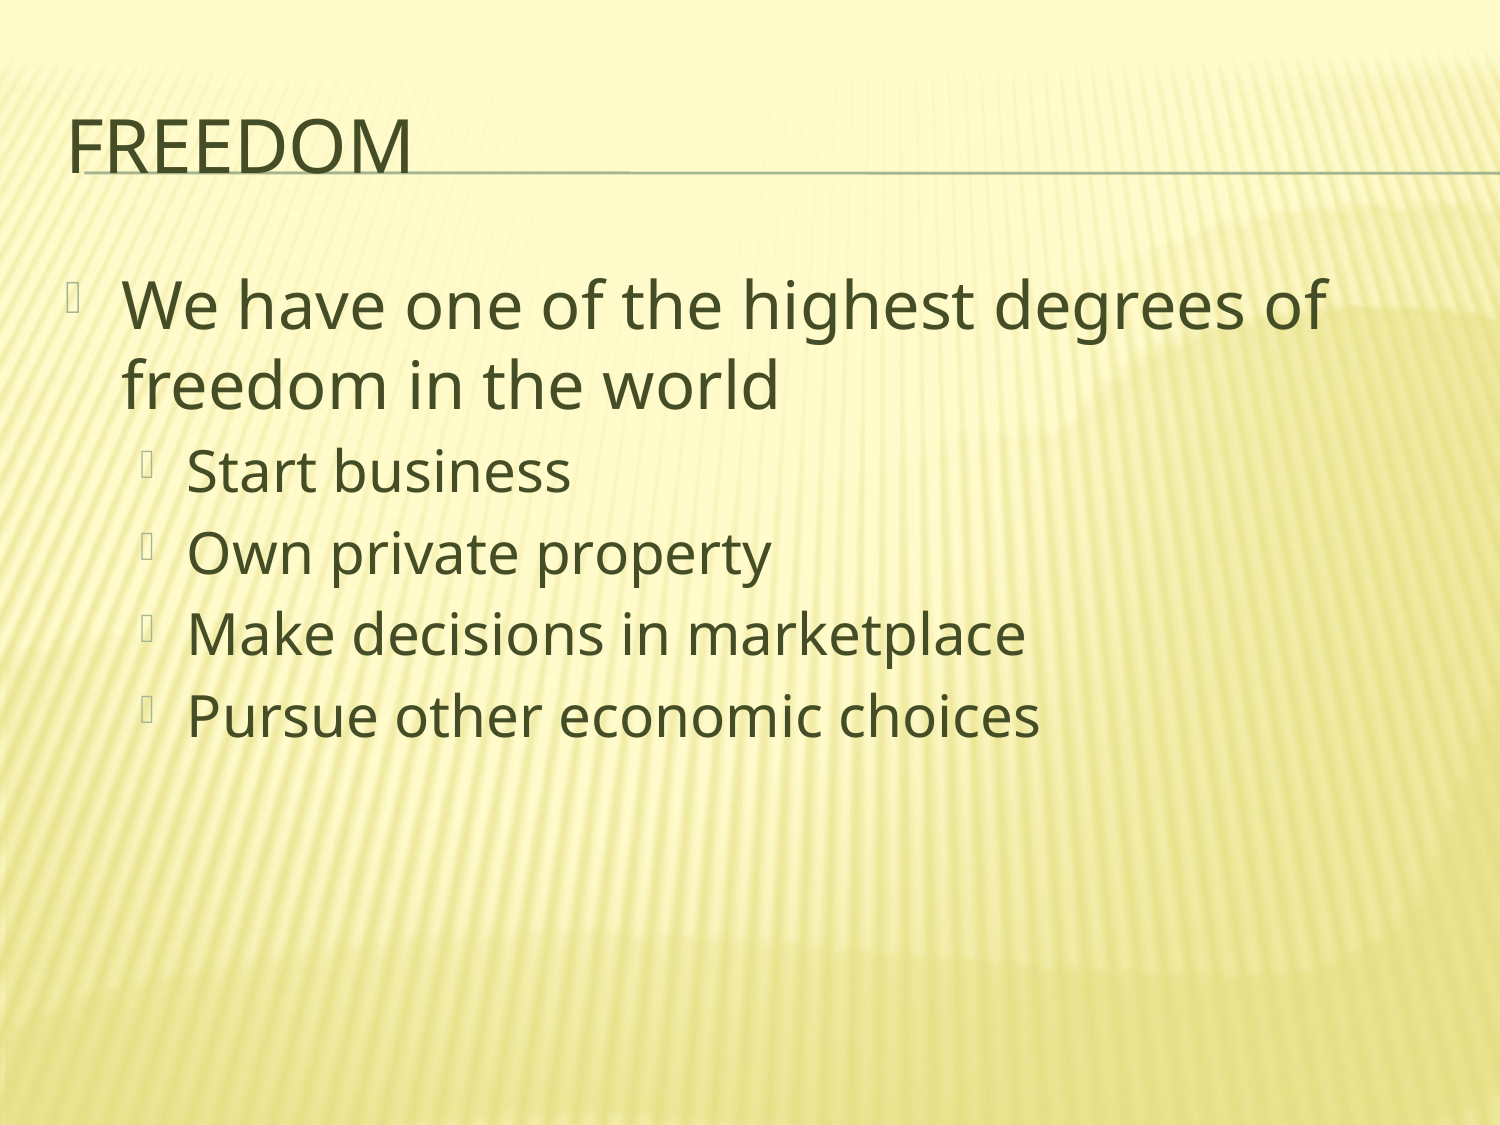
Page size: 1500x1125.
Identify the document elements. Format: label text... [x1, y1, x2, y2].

list We have one of the highest degrees of freedom in the world Start business Own private property Make decisions in marketplace Pursue other economic choices [50, 254, 1475, 998]
title Freedom [50, 75, 1475, 213]
